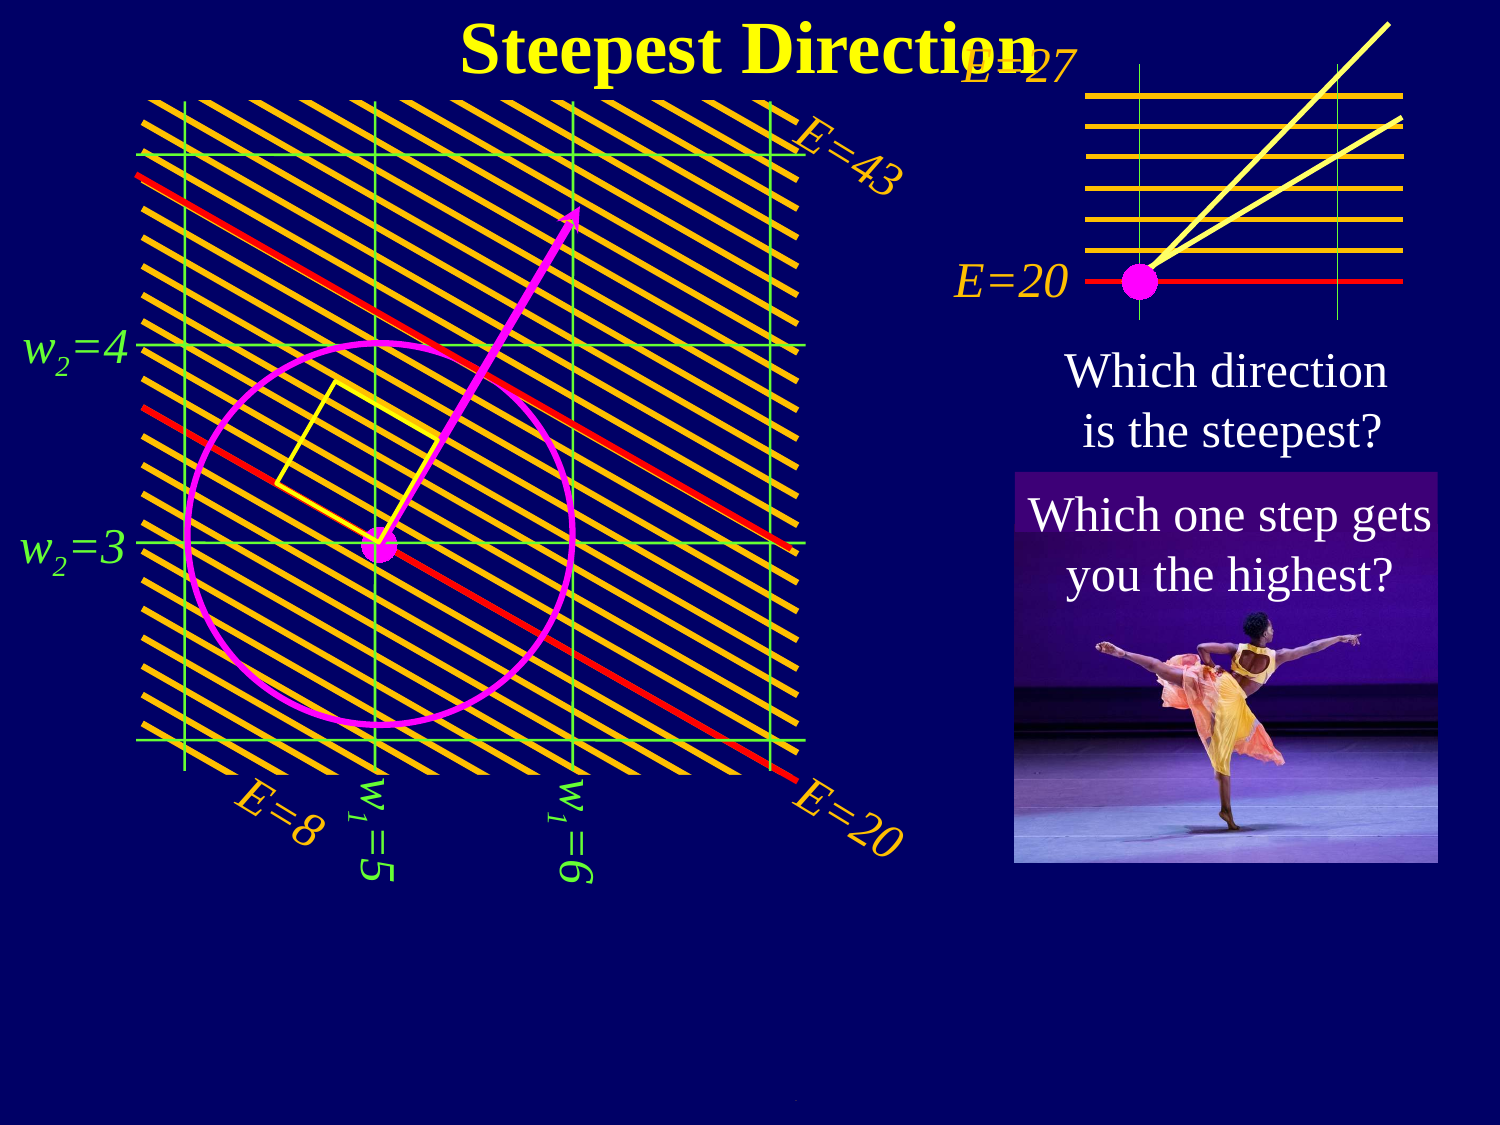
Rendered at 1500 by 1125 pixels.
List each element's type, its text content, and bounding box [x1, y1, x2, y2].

text_box E=43 [850, 109, 934, 249]
text_box Which direction is the steepest? [895, 330, 1500, 465]
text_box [119, 0, 846, 1101]
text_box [137, 102, 805, 770]
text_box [138, 175, 789, 548]
text_box w2=4 [7, 306, 114, 390]
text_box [979, 471, 1481, 864]
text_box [939, 24, 1402, 320]
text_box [144, 776, 796, 781]
text_box E=20 [850, 771, 974, 912]
text_box w2=3 [4, 506, 114, 590]
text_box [381, 206, 581, 542]
text_box Steepest Direction [850, 0, 1388, 138]
